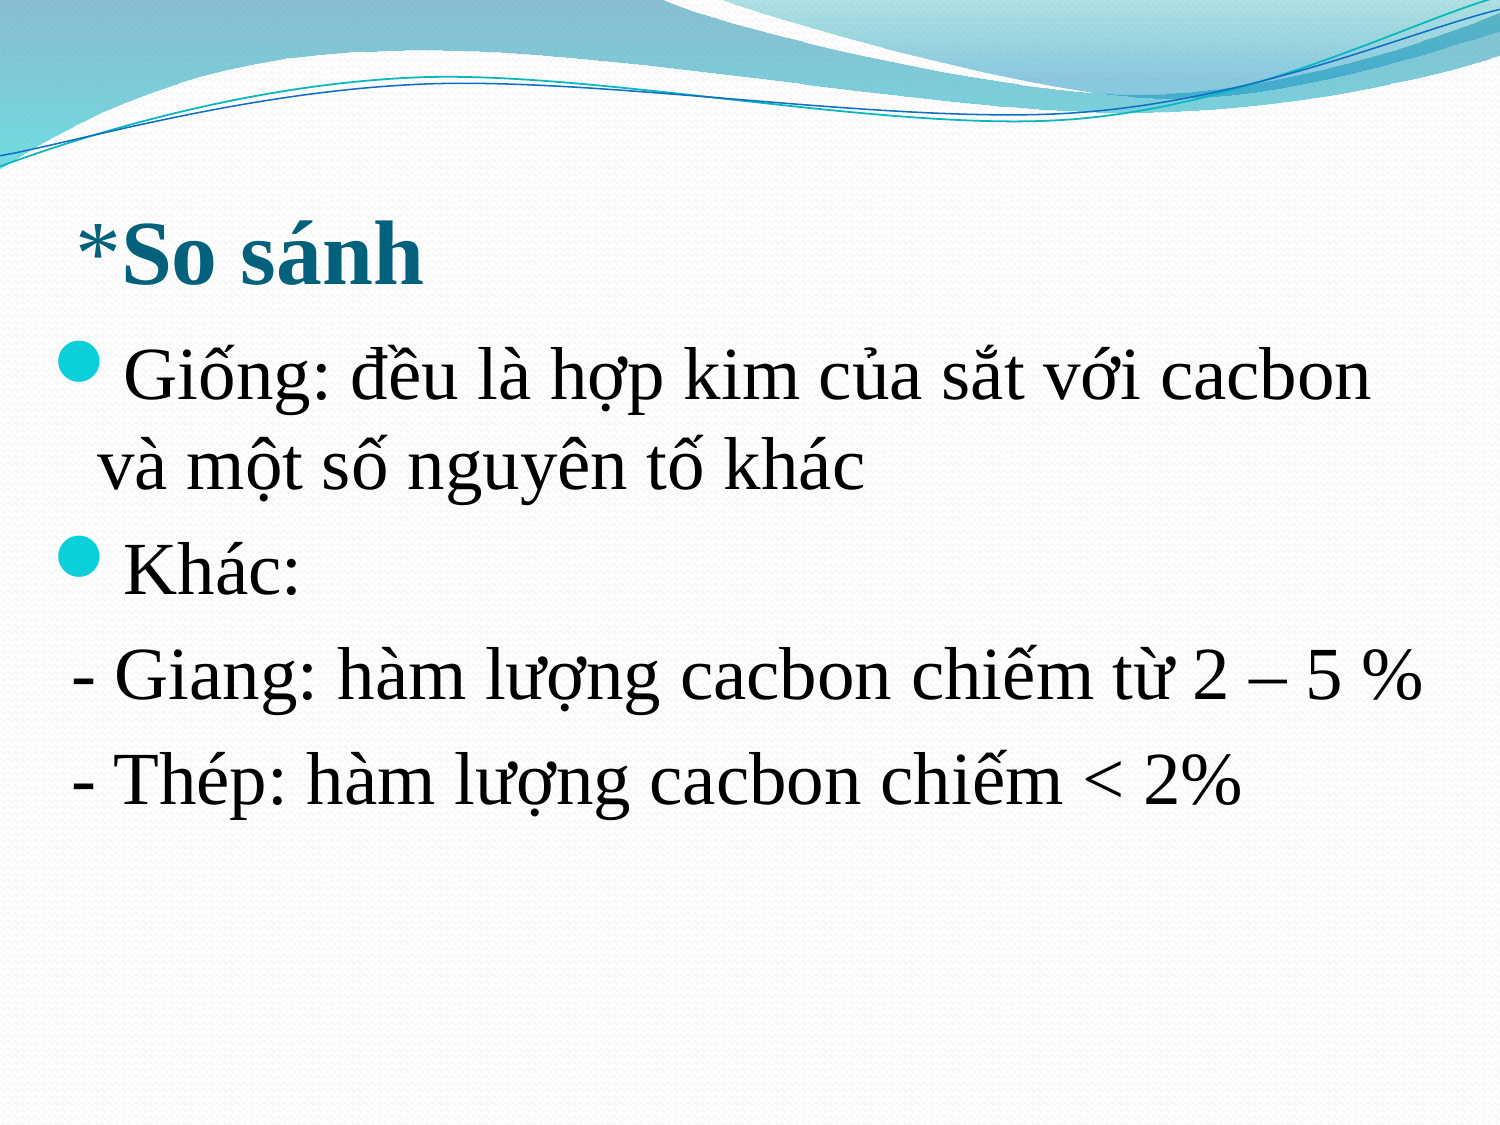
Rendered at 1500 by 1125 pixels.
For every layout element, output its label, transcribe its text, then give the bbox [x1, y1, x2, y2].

title *So sánh [75, 115, 1425, 303]
list Giống: đều là hợp kim của sắt với cacbon và một số nguyên tố khác Khác: - Giang: hàm lượng cacbon chiếm từ 2 – 5 % - Thép: hàm lượng cacbon chiếm < 2% [37, 317, 1463, 1038]
